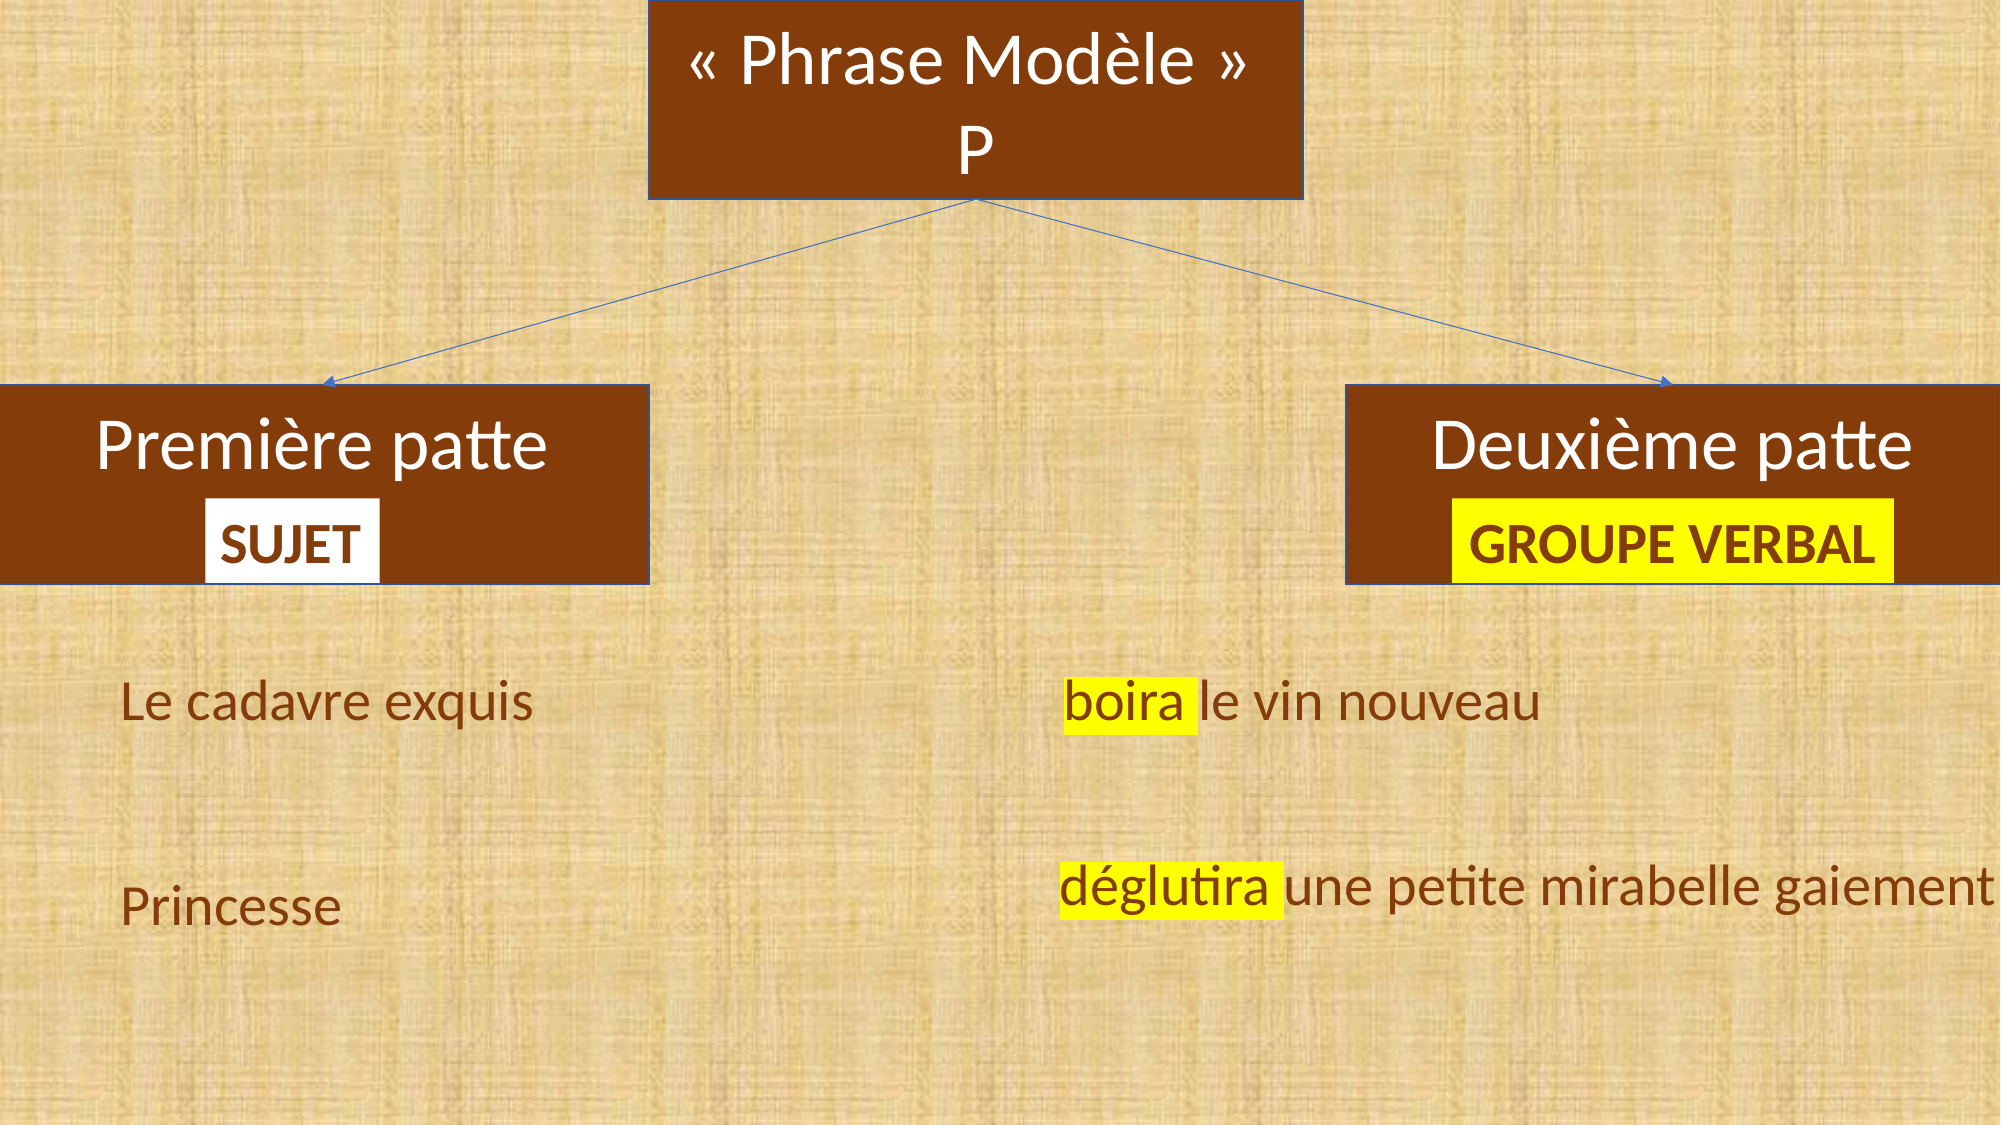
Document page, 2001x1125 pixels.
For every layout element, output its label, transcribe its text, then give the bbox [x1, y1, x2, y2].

text_box Princesse [105, 859, 539, 945]
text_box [322, 199, 977, 385]
text_box déglutira une petite mirabelle gaiement [1045, 839, 2000, 925]
text_box Le cadavre exquis [105, 654, 558, 740]
picture [0, 0, 2001, 1125]
text_box « Phrase Modèle » P [648, 0, 1304, 199]
text_box boira le vin nouveau [1048, 654, 1558, 740]
text_box GROUPE VERBAL [1452, 498, 1894, 583]
text_box Première patte [0, 384, 650, 585]
text_box SUJET [205, 498, 380, 583]
picture [0, 0, 648, 384]
text_box Deuxième patte [1345, 384, 2000, 585]
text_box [977, 199, 1673, 385]
